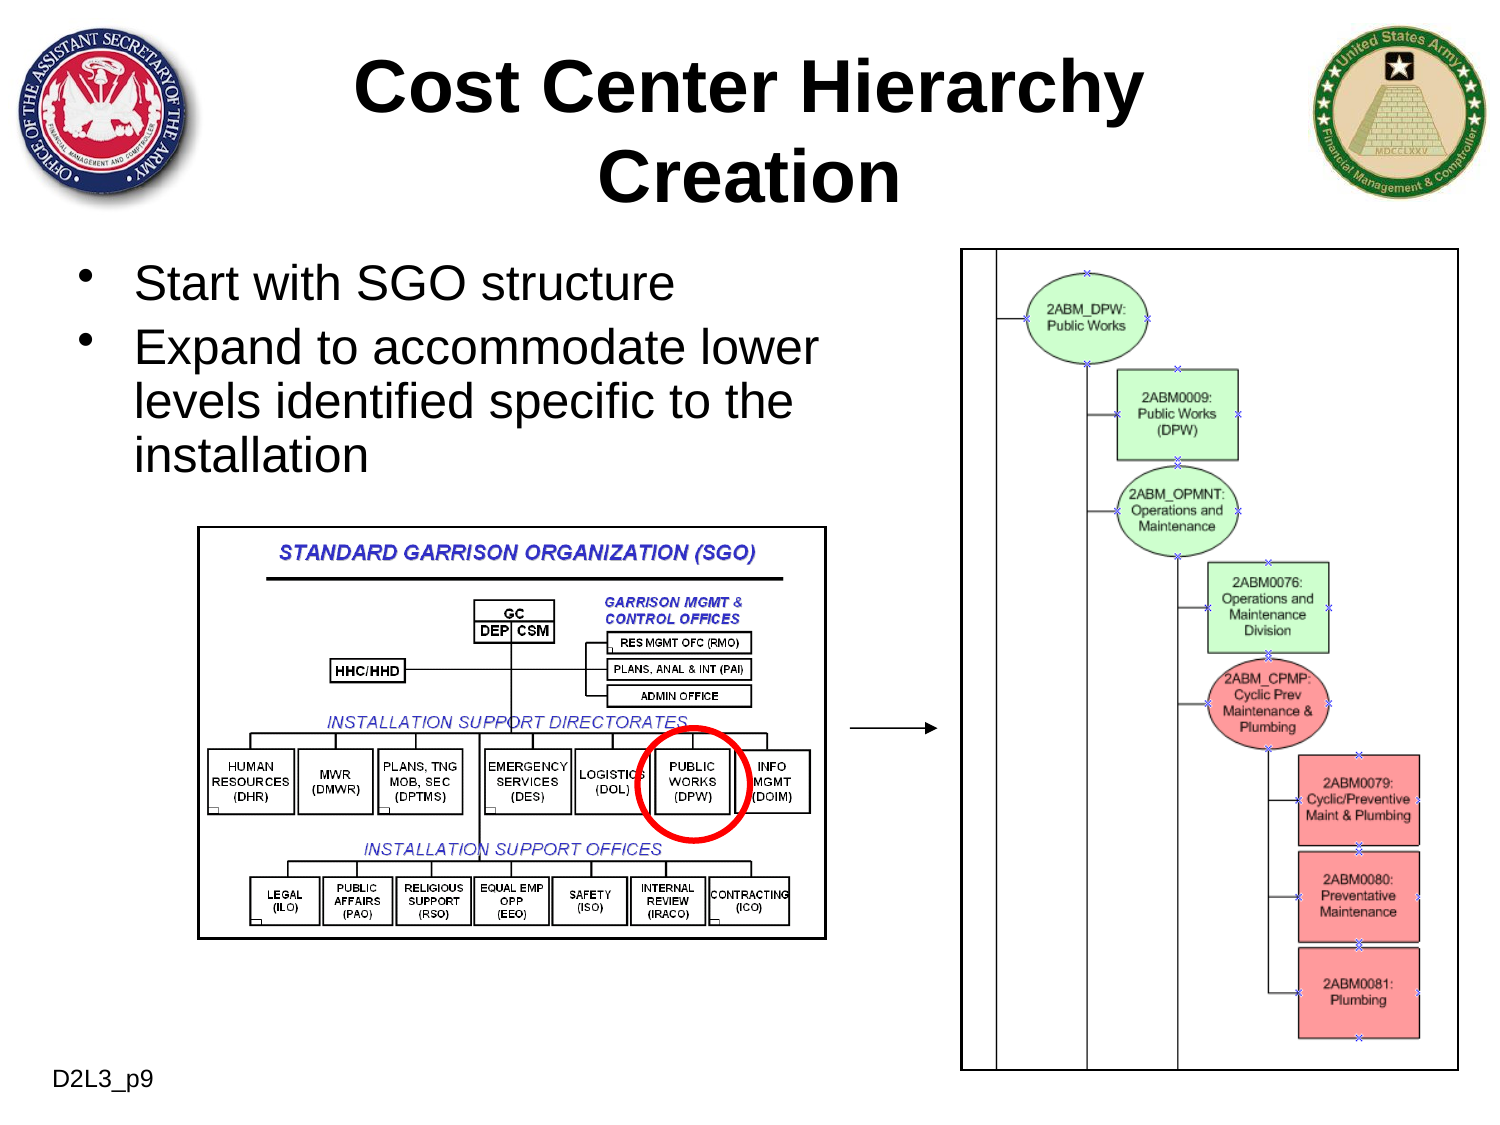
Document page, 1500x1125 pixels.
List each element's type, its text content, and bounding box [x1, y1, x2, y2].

picture [962, 249, 1458, 1069]
list Start with SGO structure Expand to accommodate lower levels identified specific to the installation [62, 249, 913, 513]
text_box D2L3_p9 [36, 1062, 170, 1093]
title Cost Center Hierarchy Creation [200, 37, 1300, 226]
text_box [849, 721, 938, 735]
picture [199, 528, 825, 938]
picture [1308, 23, 1490, 202]
picture [8, 18, 213, 222]
